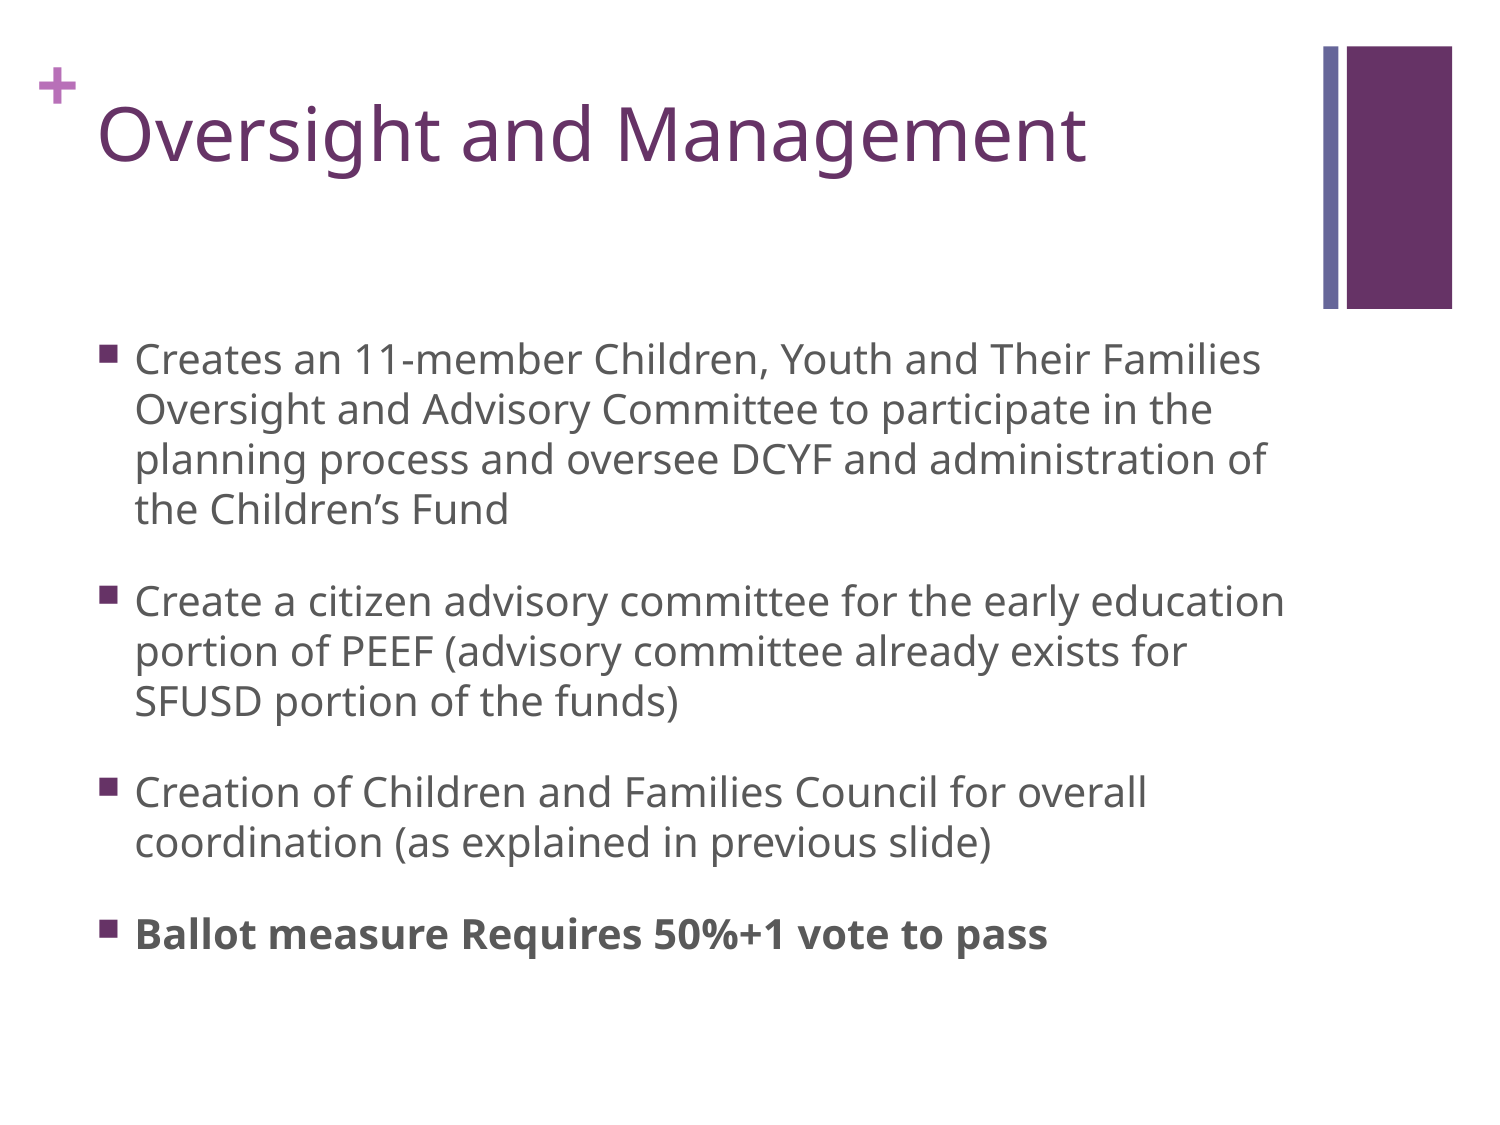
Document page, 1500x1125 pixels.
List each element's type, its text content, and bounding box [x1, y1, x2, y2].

title Oversight and Management [81, 79, 1322, 263]
list Creates an 11-member Children, Youth and Their Families Oversight and Advisory Committee to participate in the planning process and oversee DCYF and administration of the Children’s Fund Create a citizen advisory committee for the early education portion of PEEF (advisory committee already exists for SFUSD portion of the funds) Creation of Children and Families Council for overall coordination (as explained in previous slide) Ballot measure Requires 50%+1 vote to pass [81, 324, 1322, 1005]
